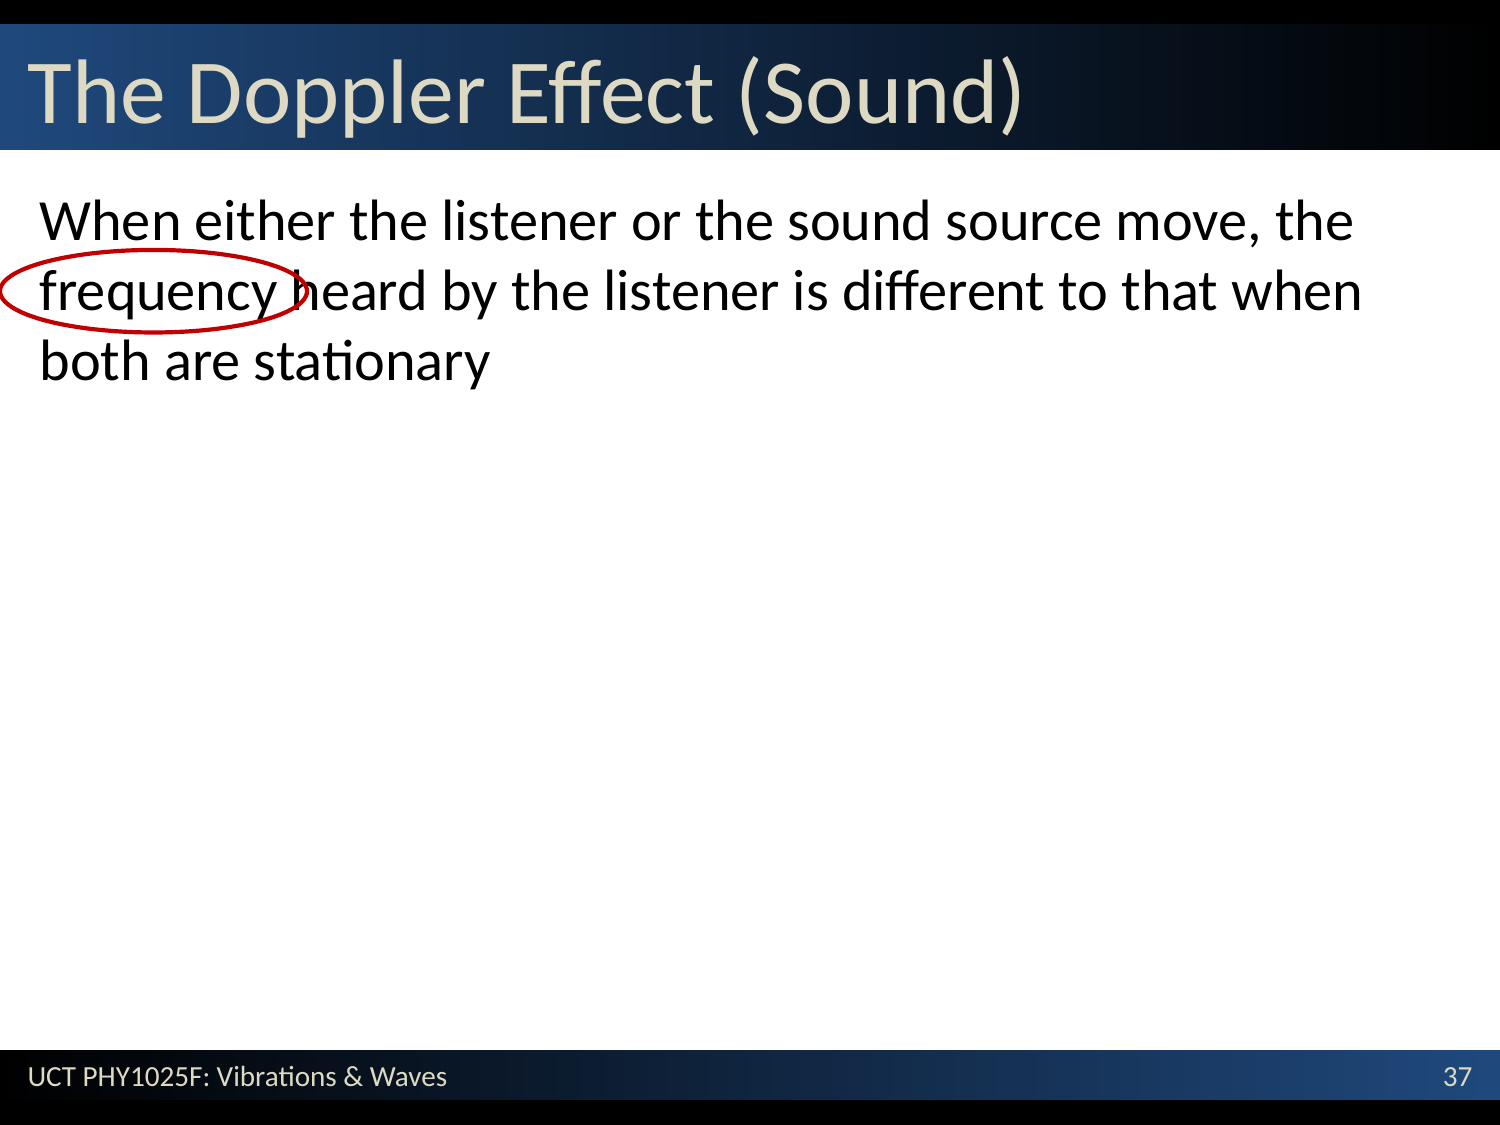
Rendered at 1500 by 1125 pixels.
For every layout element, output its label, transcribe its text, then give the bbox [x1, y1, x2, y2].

title The Doppler Effect (Sound) [12, 24, 1488, 150]
text_box [0, 249, 308, 333]
list When either the listener or the sound source move, the frequency heard by the listener is different to that when both are stationary [24, 174, 1475, 1025]
